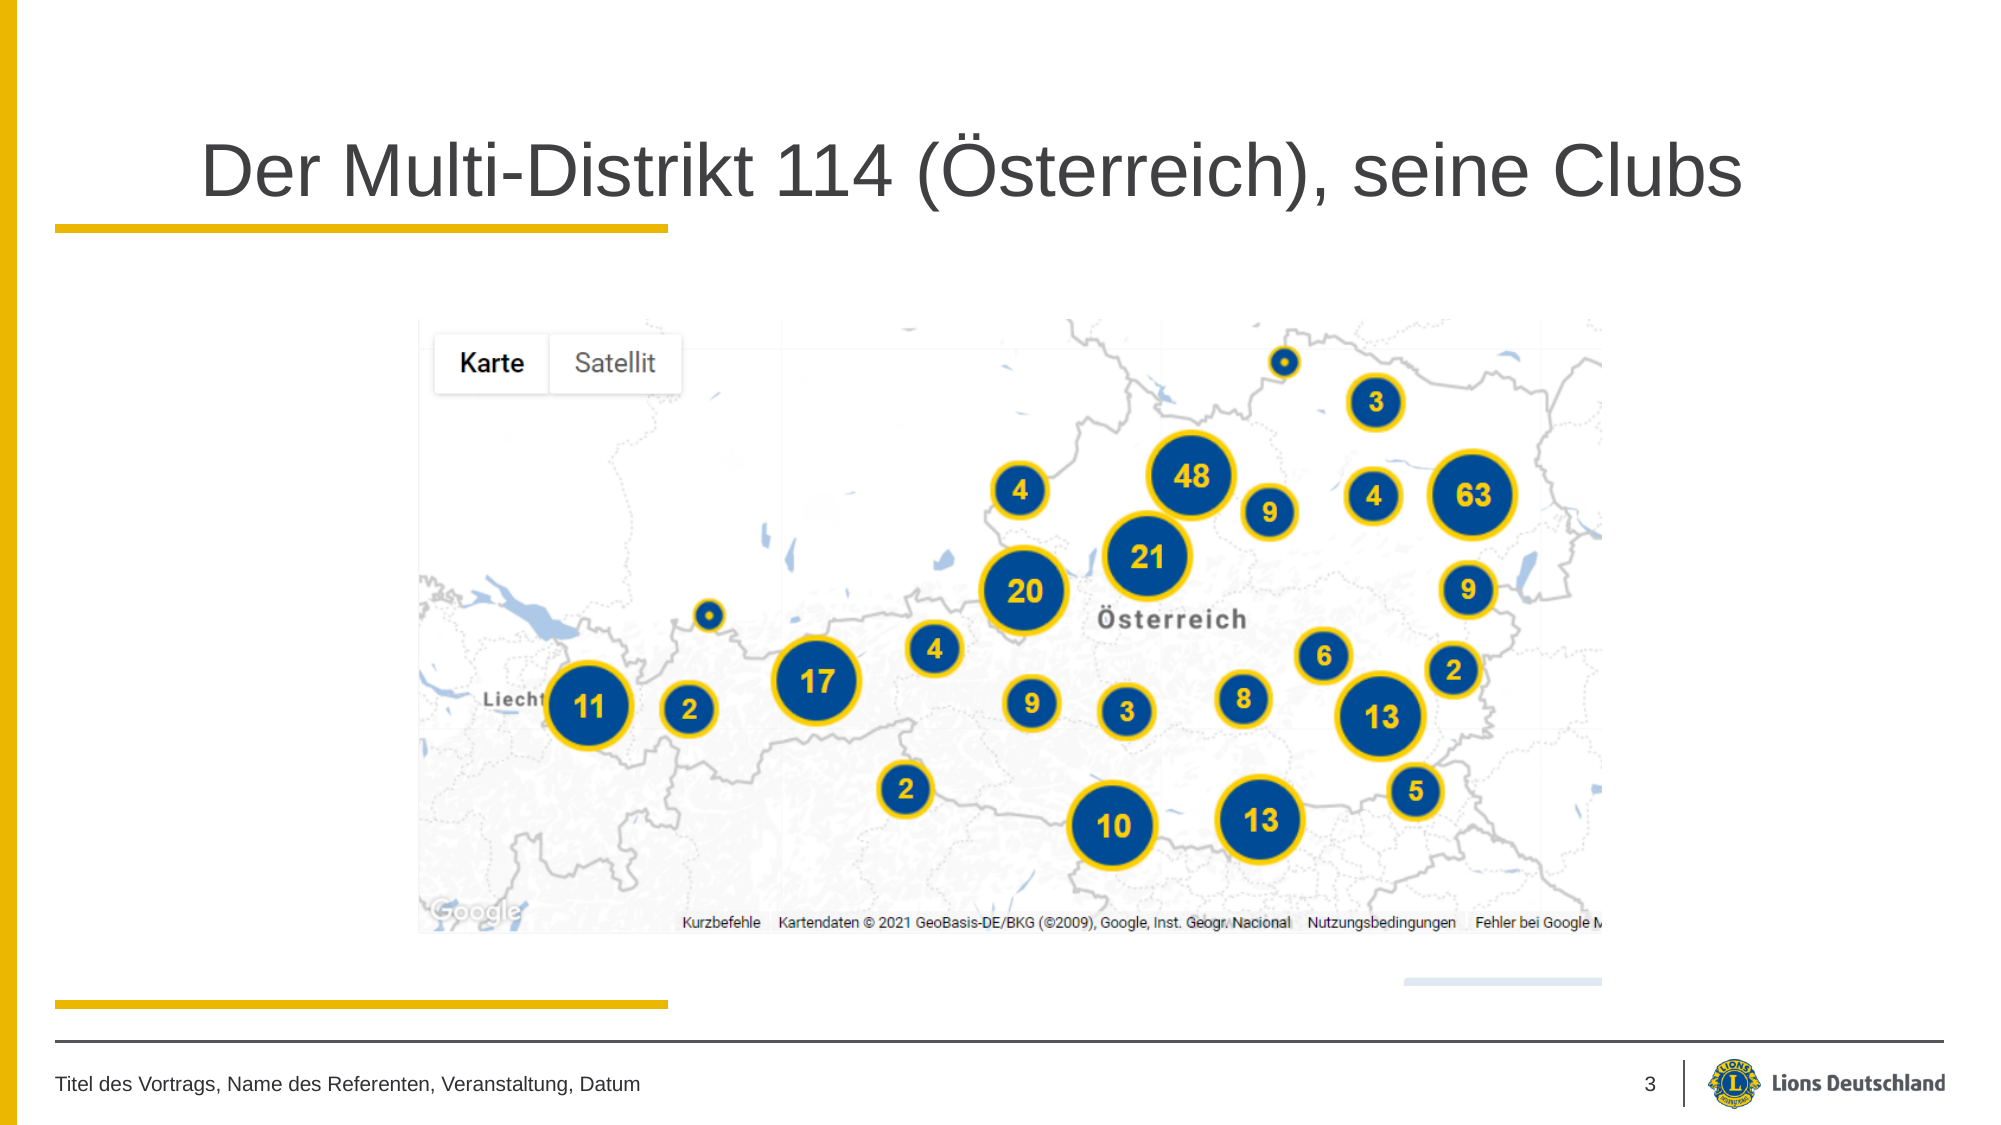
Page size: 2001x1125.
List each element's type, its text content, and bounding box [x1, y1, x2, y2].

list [417, 319, 1602, 986]
title Der Multi-Distrikt 114 (Österreich), seine Clubs [54, 54, 1945, 224]
slide_number 3 [1206, 1059, 1656, 1107]
footer Titel des Vortrags, Name des Referenten, Veranstaltung, Datum [54, 1059, 932, 1107]
picture [1708, 1059, 1945, 1109]
